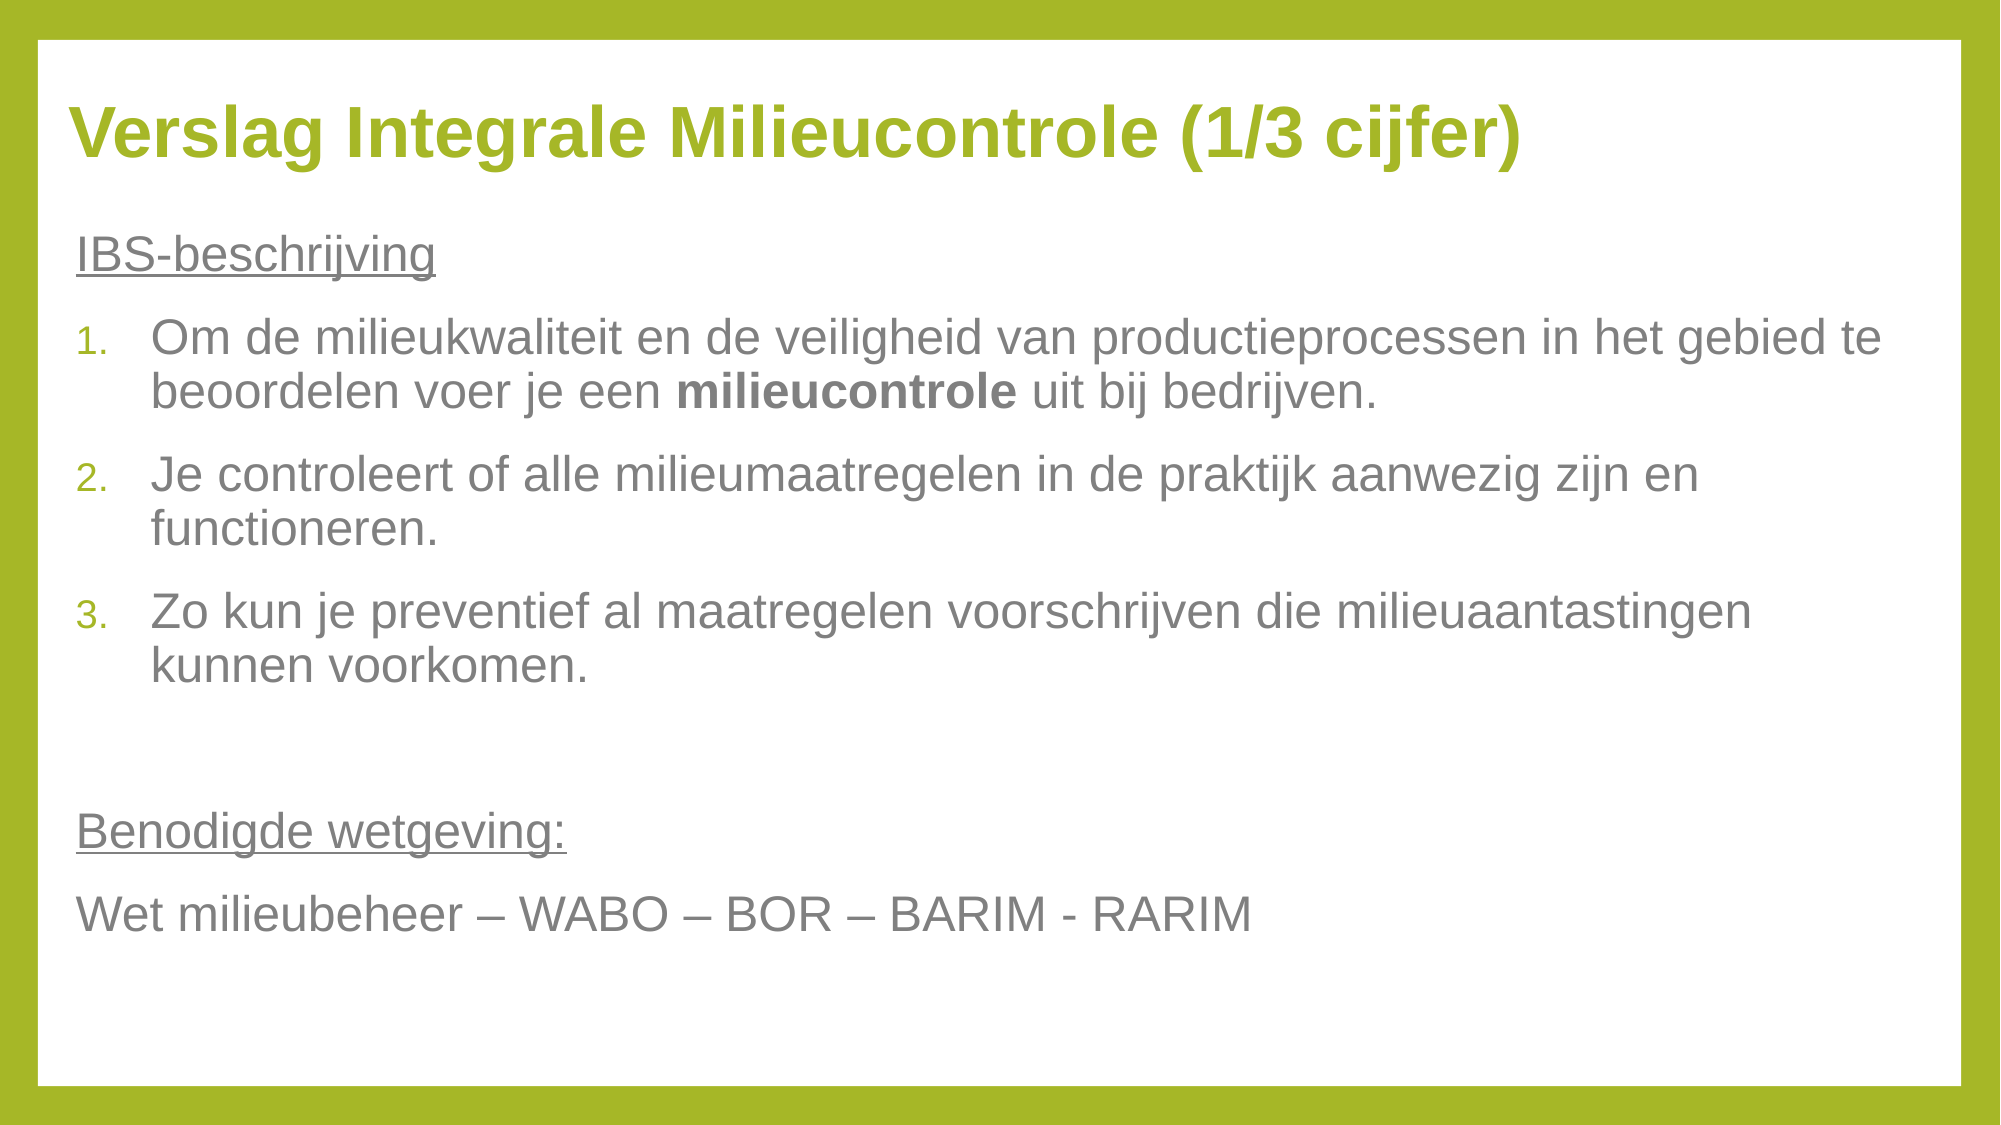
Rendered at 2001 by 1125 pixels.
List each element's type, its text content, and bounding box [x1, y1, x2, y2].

list IBS-beschrijving Om de milieukwaliteit en de veiligheid van productieprocessen in het gebied te beoordelen voer je een milieucontrole uit bij bedrijven. Je controleert of alle milieumaatregelen in de praktijk aanwezig zijn en functioneren. Zo kun je preventief al maatregelen voorschrijven die milieuaantastingen kunnen voorkomen. Benodigde wetgeving: Wet milieubeheer – WABO – BOR – BARIM - RARIM [53, 220, 1941, 1061]
title Verslag Integrale Milieucontrole (1/3 cijfer) [53, 64, 1941, 205]
